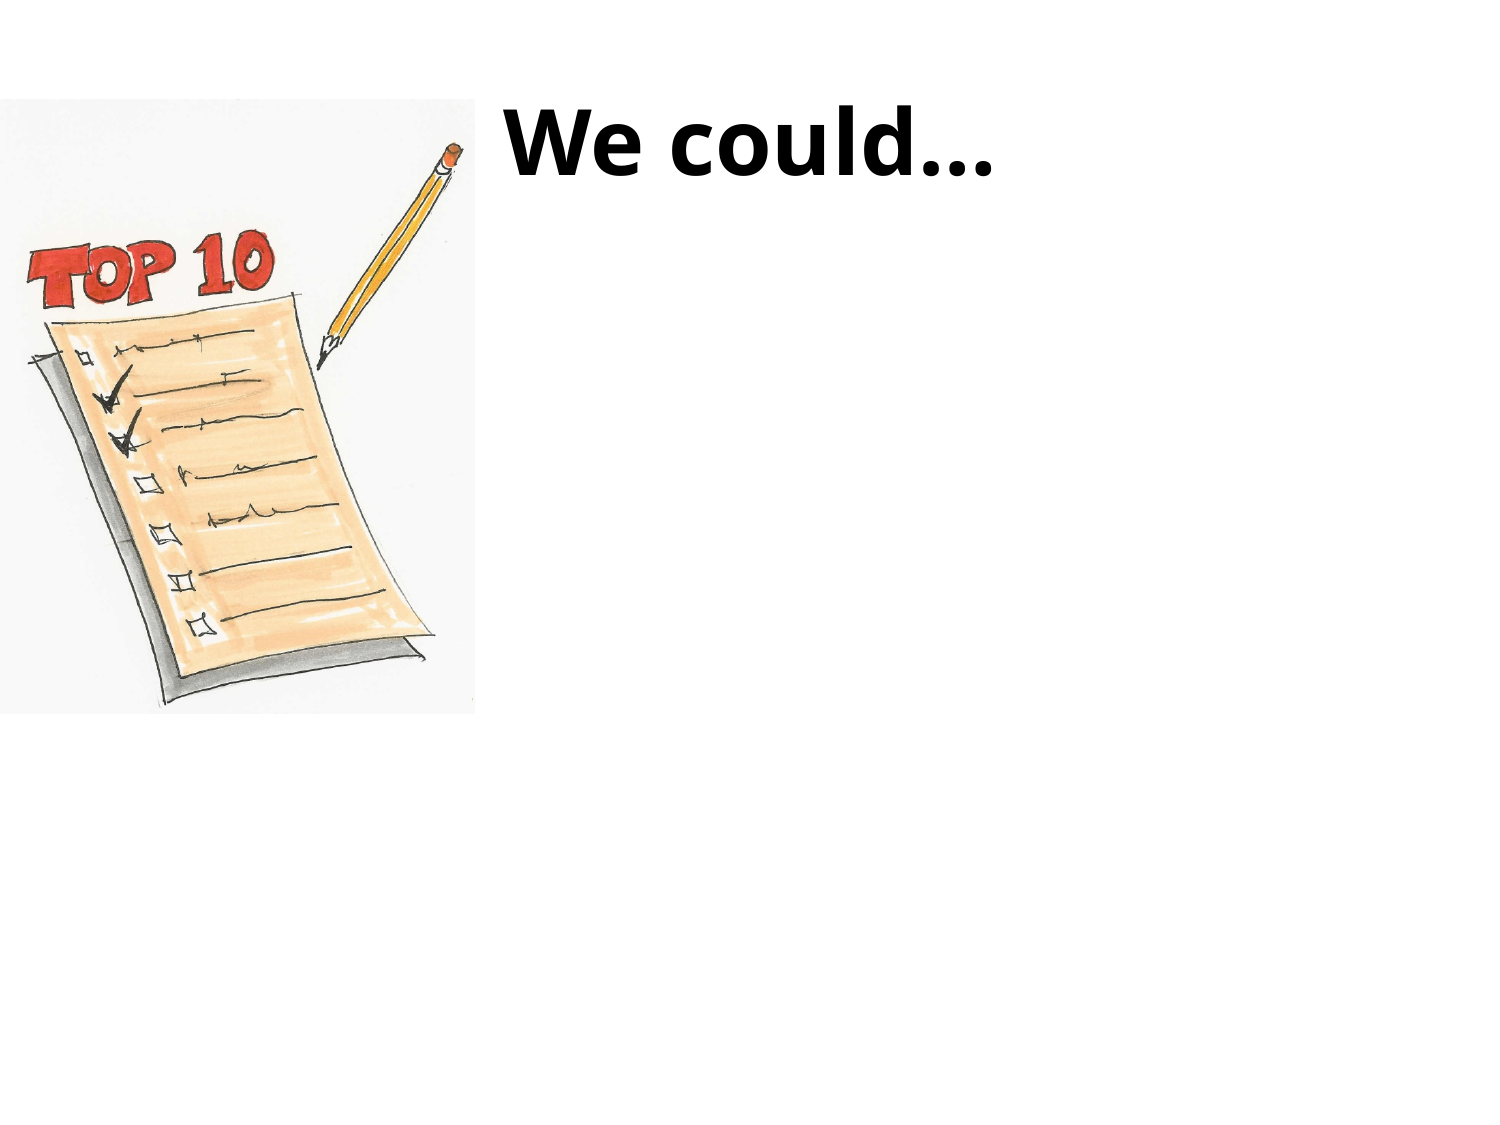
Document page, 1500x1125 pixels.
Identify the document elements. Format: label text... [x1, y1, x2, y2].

title We could… [75, 45, 1425, 233]
picture [0, 99, 476, 715]
